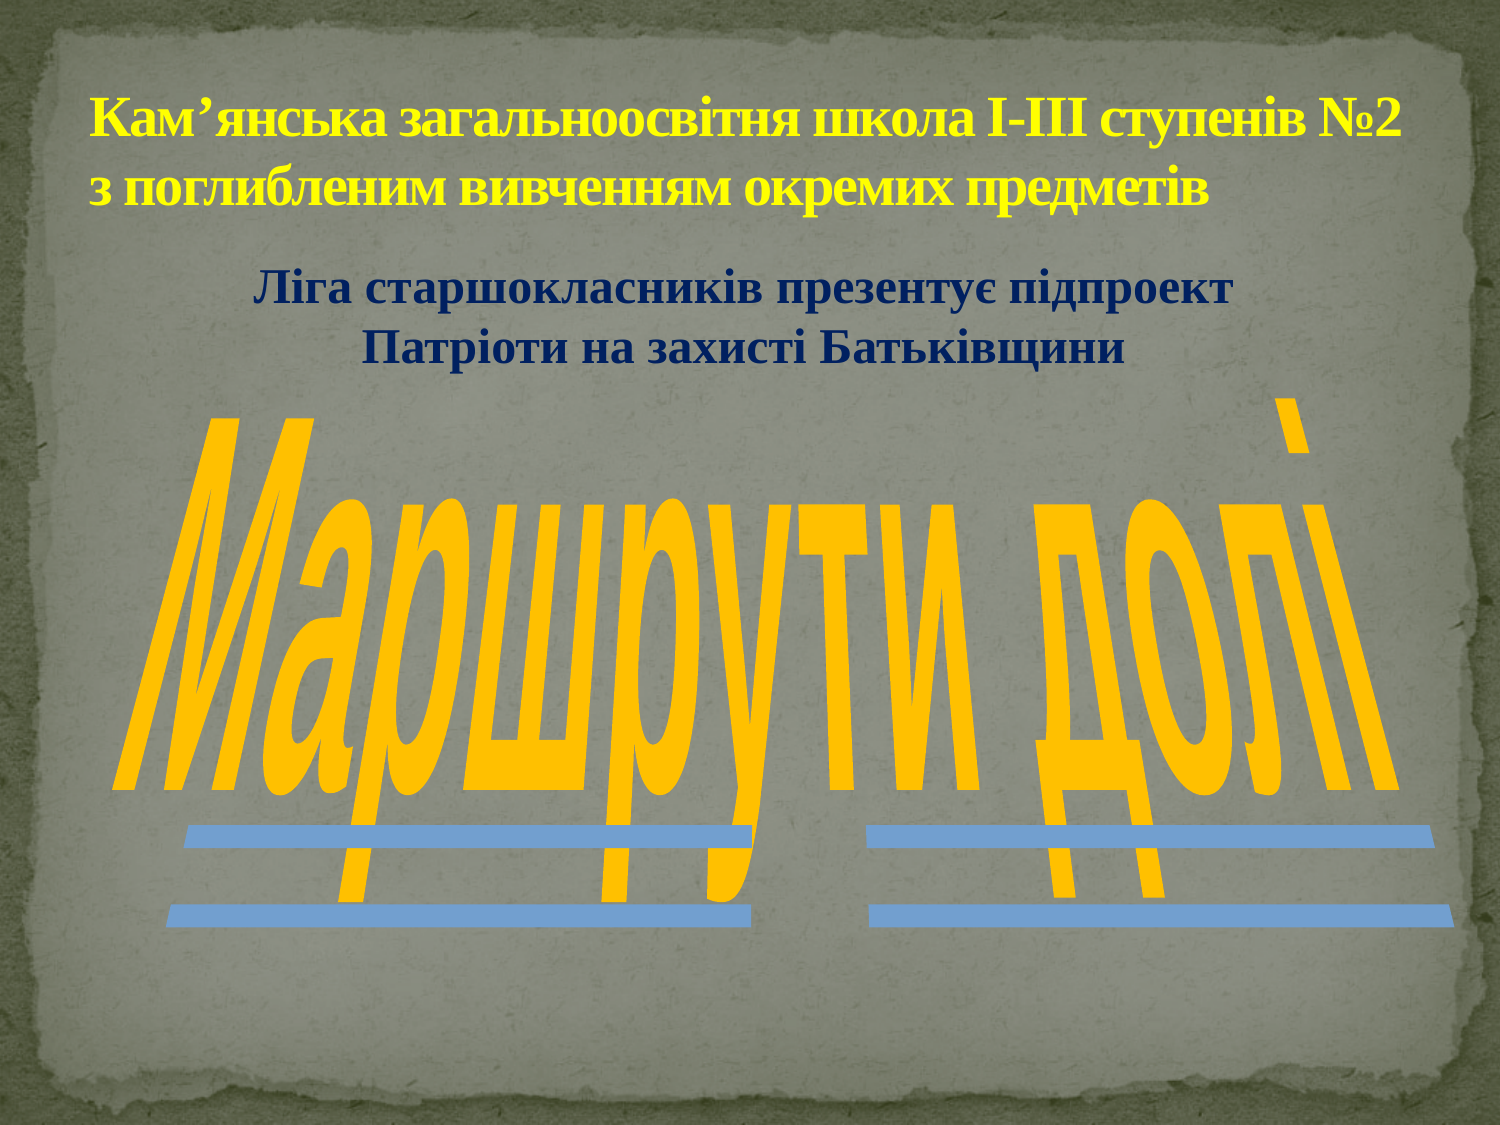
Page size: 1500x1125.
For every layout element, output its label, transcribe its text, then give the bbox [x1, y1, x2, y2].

text_box == [183, 825, 753, 849]
title Кам’янська загальноосвітня школа І-ІІІ ступенів №2 з поглибленим вивченням окремих предметів [74, 24, 1425, 225]
text_box Ліга старшокласників презентує підпроект Патріоти на захисті Батьківщини [105, 246, 1395, 426]
text_box == [865, 825, 1436, 849]
text_box == [165, 904, 752, 928]
text_box == [868, 904, 1455, 928]
